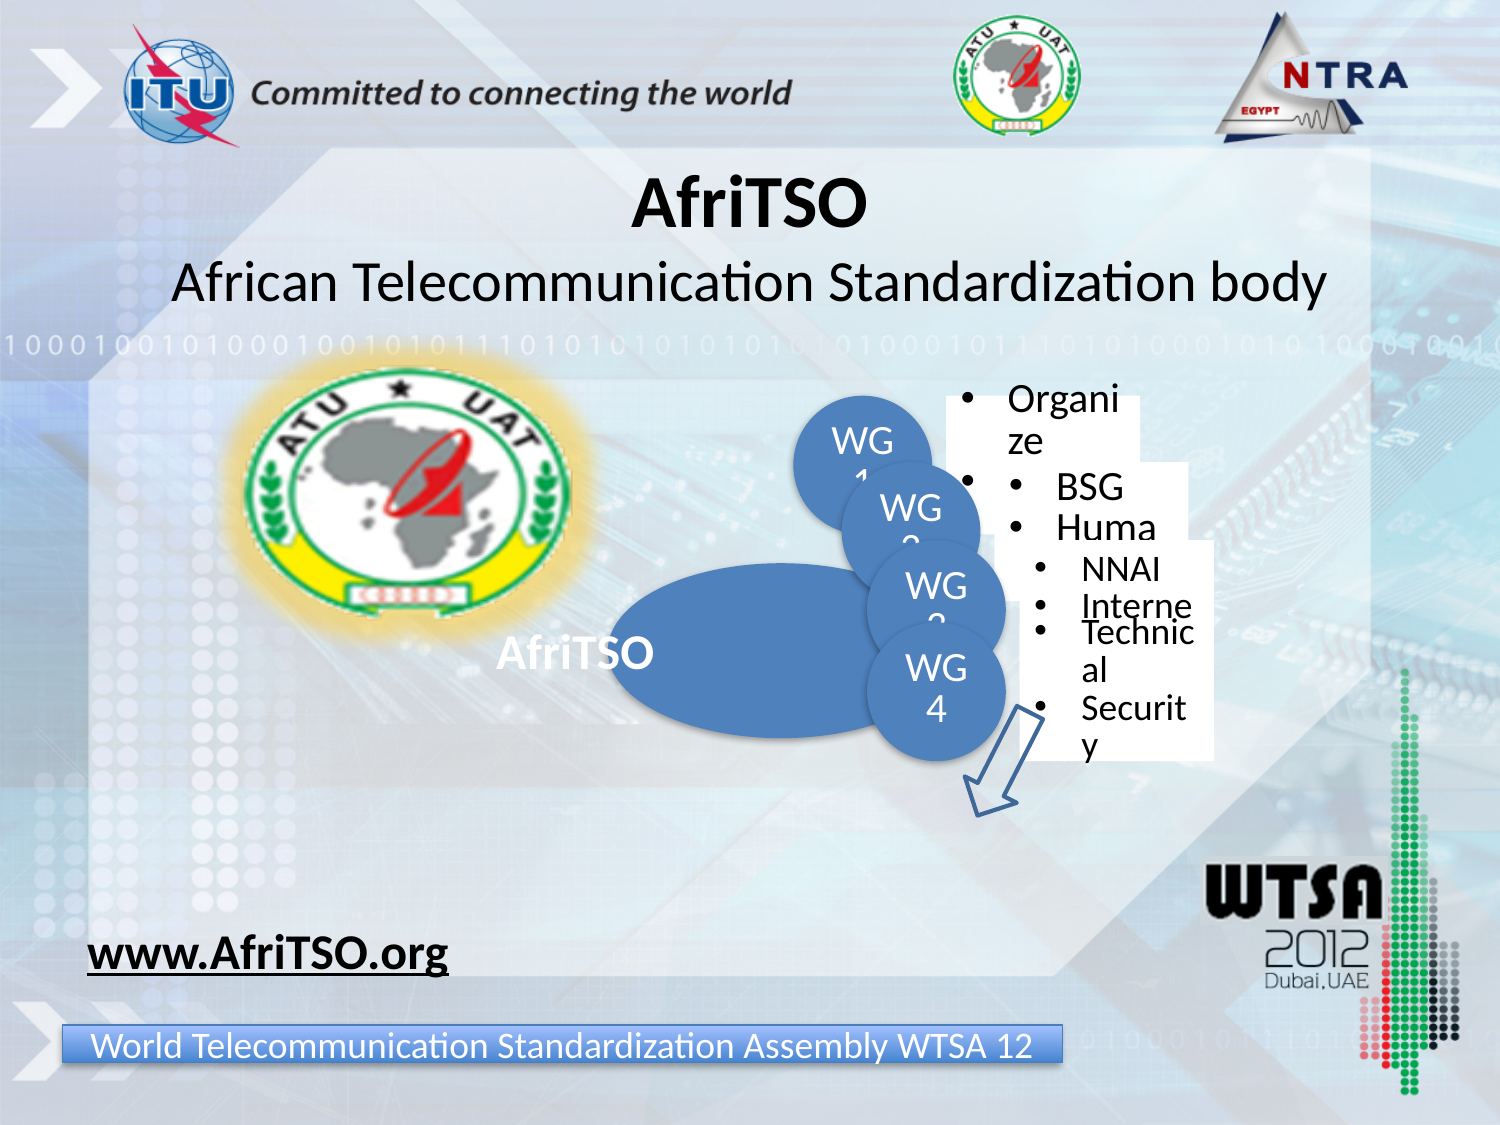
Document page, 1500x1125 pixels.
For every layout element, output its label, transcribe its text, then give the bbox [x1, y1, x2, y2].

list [87, 300, 1476, 1001]
picture [0, 0, 1500, 1125]
title AfriTSO African Telecommunication Standardization body [112, 145, 1388, 250]
text_box www.AfriTSO.org [72, 912, 82, 988]
